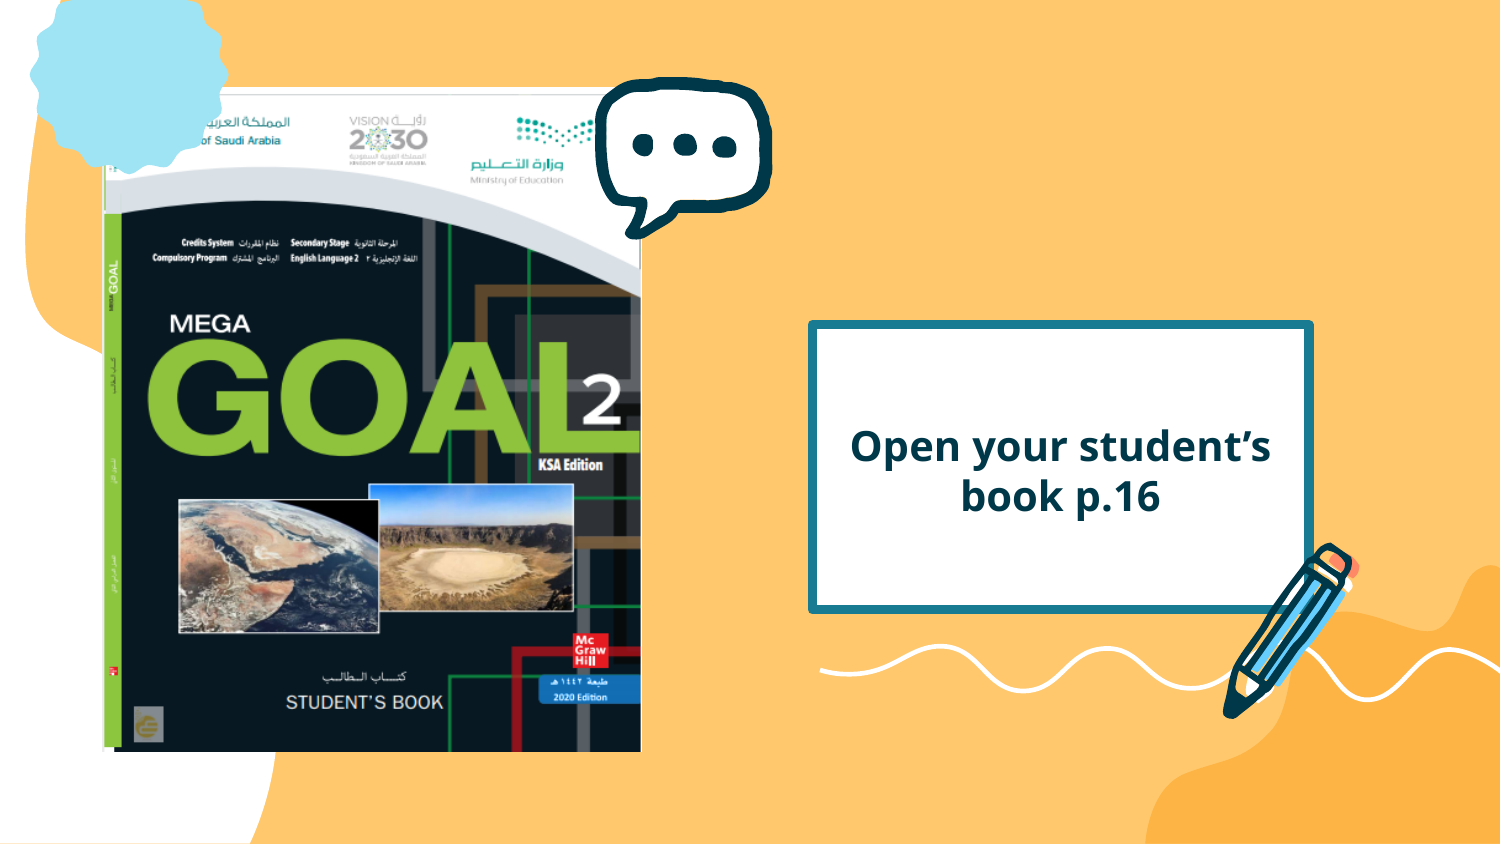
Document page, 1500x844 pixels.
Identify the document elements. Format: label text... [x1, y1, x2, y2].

subtitle Open your student’s book p.16 [810, 323, 1311, 612]
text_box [594, 75, 773, 241]
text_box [1222, 542, 1360, 721]
text_box [29, 0, 229, 168]
picture [102, 86, 642, 752]
